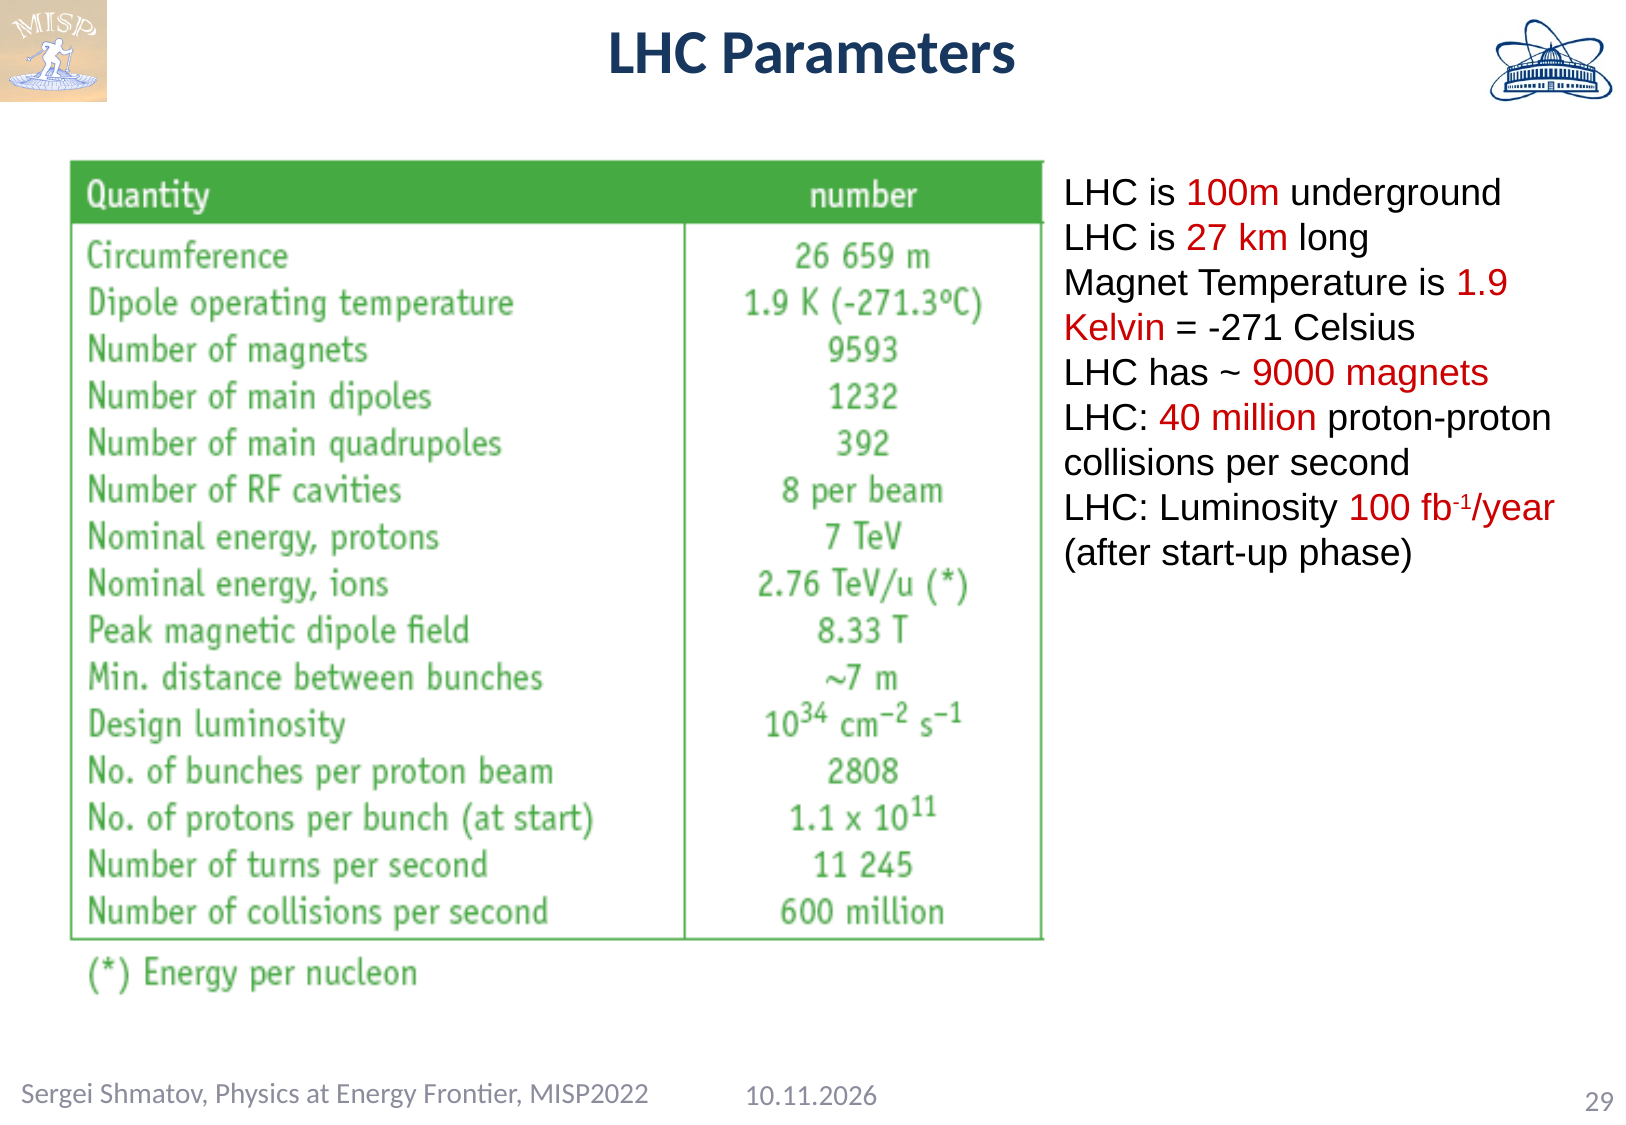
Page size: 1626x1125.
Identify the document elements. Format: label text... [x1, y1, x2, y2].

footer Sergei Shmatov, Physics at Energy Frontier, MISP2022 [0, 1058, 671, 1125]
picture [1474, 0, 1625, 126]
slide_number 29 [1544, 1069, 1625, 1125]
picture [20, 126, 1073, 1023]
text_box LHC Parameters [62, 0, 1563, 96]
picture [0, 0, 107, 102]
text_box LHC is 100m underground LHC is 27 km long Magnet Temperature is 1.9 Kelvin = -271 Celsius LHC has ~ 9000 magnets LHC: 40 million proton-proton collisions per second LHC: Luminosity 100 fb-1/year (after start-up phase) [1077, 160, 1616, 581]
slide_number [729, 1063, 931, 1124]
